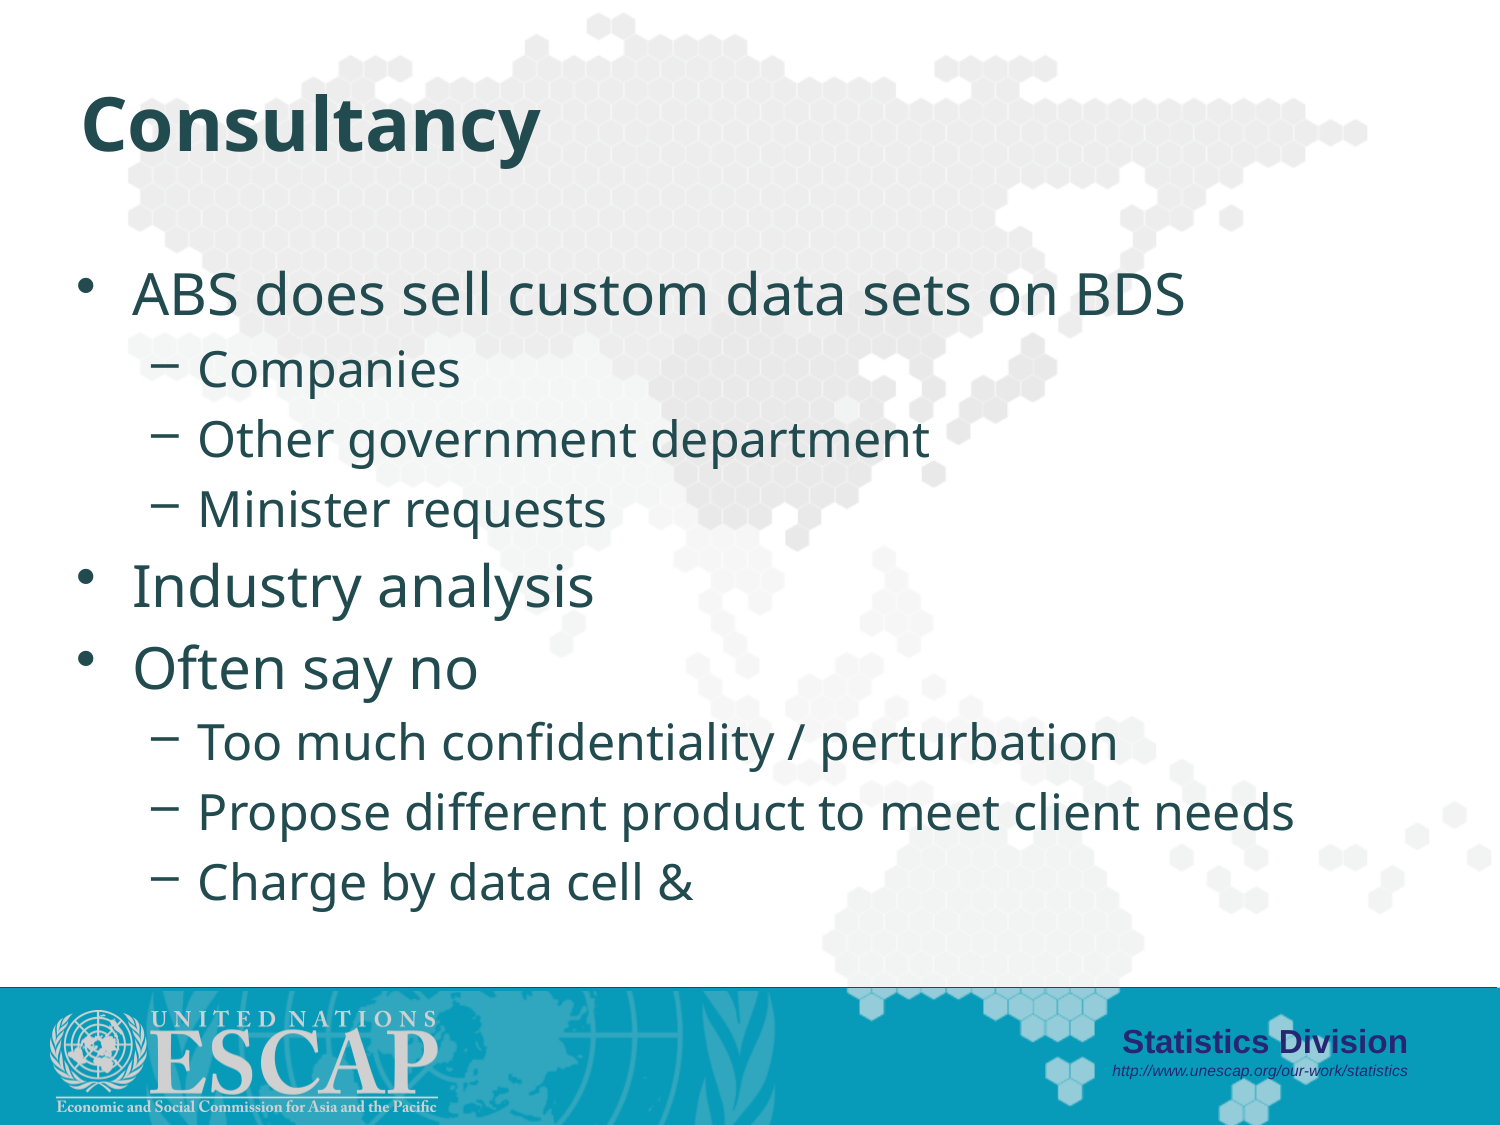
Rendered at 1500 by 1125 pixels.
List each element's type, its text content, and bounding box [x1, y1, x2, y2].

picture [125, 2, 1500, 1125]
title Consultancy [65, 62, 1445, 181]
list ABS does sell custom data sets on BDS Companies Other government department Minister requests Industry analysis Often say no Too much confidentiality / perturbation Propose different product to meet client needs Charge by data cell & [61, 249, 1446, 938]
